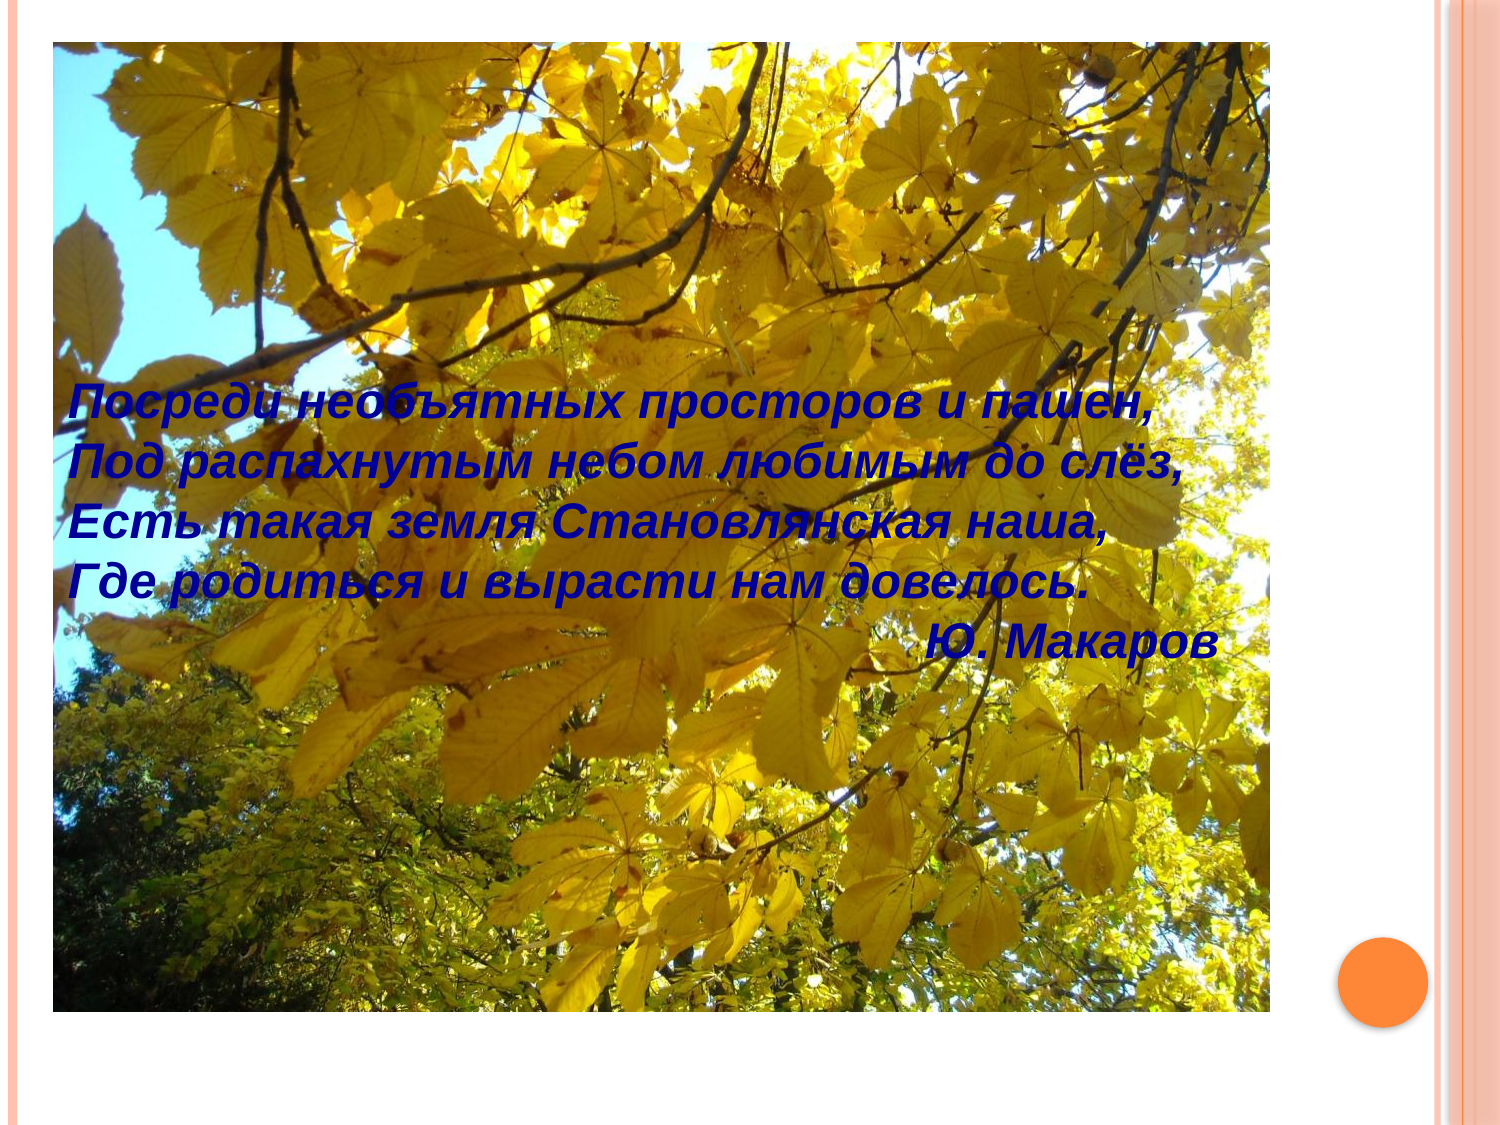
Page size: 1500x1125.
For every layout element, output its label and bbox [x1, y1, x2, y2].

picture [52, 42, 1271, 1012]
